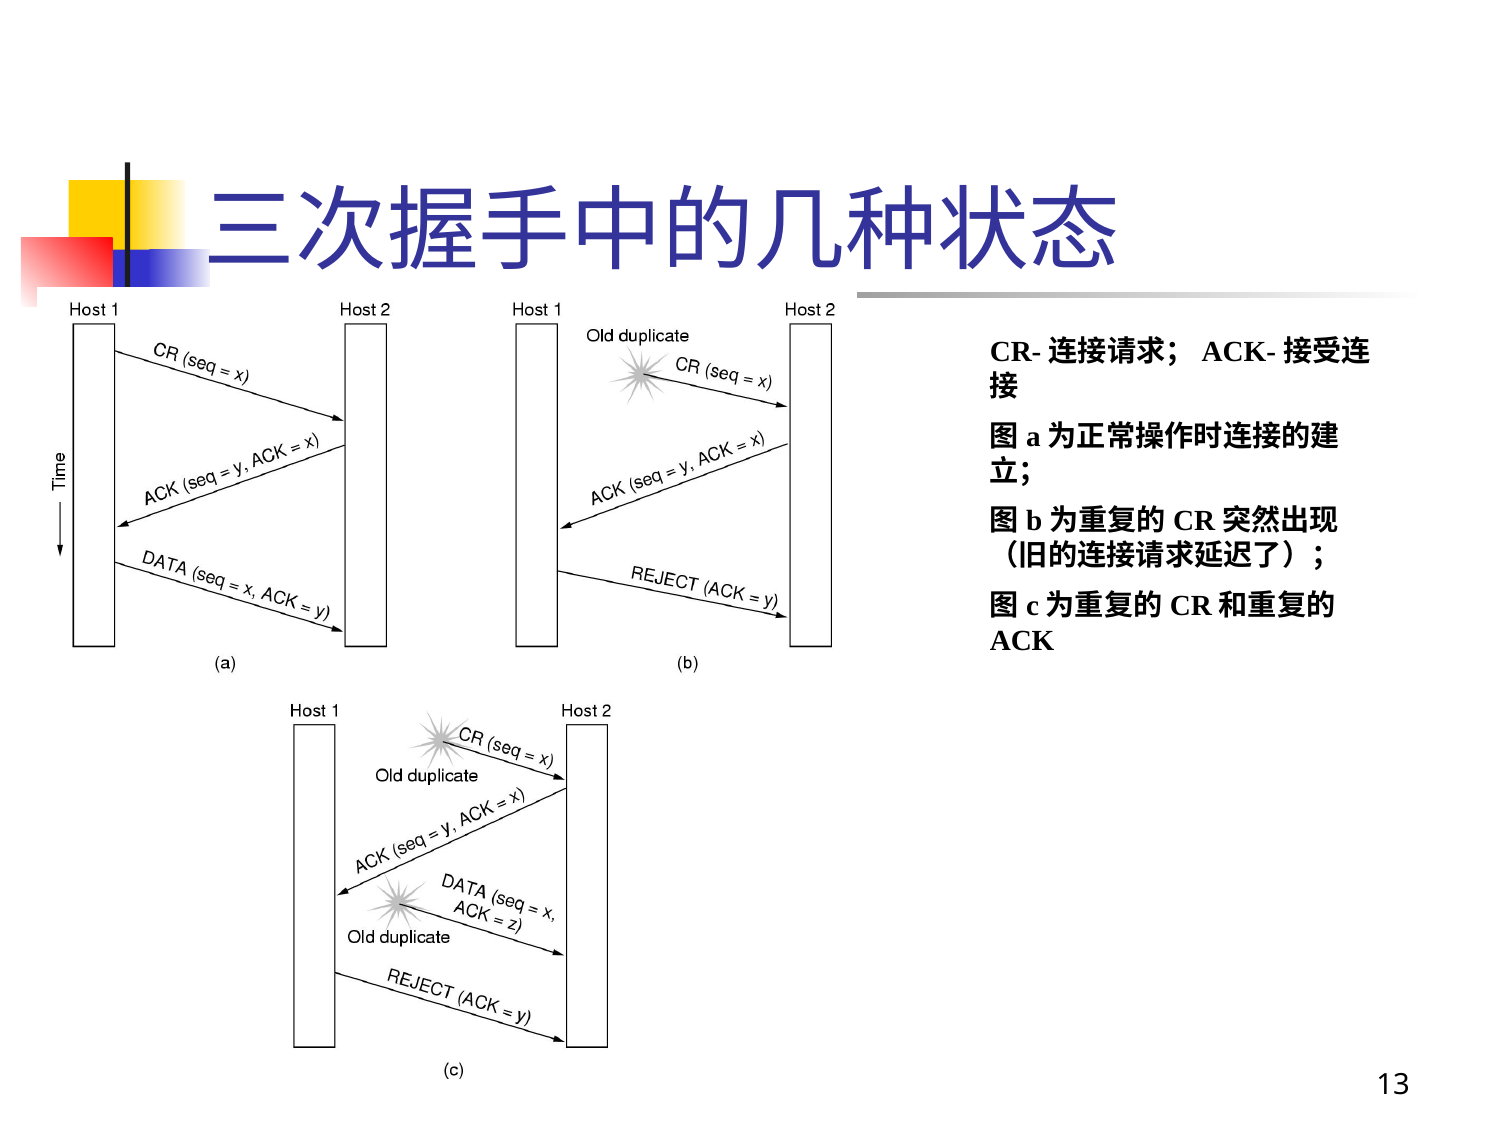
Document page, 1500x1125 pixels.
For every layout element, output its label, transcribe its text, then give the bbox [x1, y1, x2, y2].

slide_number 13 [1112, 1037, 1426, 1113]
title 三次握手中的几种状态 [188, 101, 1468, 289]
text_box CR-连接请求；ACK-接受连接 图a为正常操作时连接的建立； 图b为重复的CR突然出现（旧的连接请求延迟了）； 图c为重复的CR和重复的ACK [975, 324, 1400, 664]
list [37, 287, 857, 1088]
